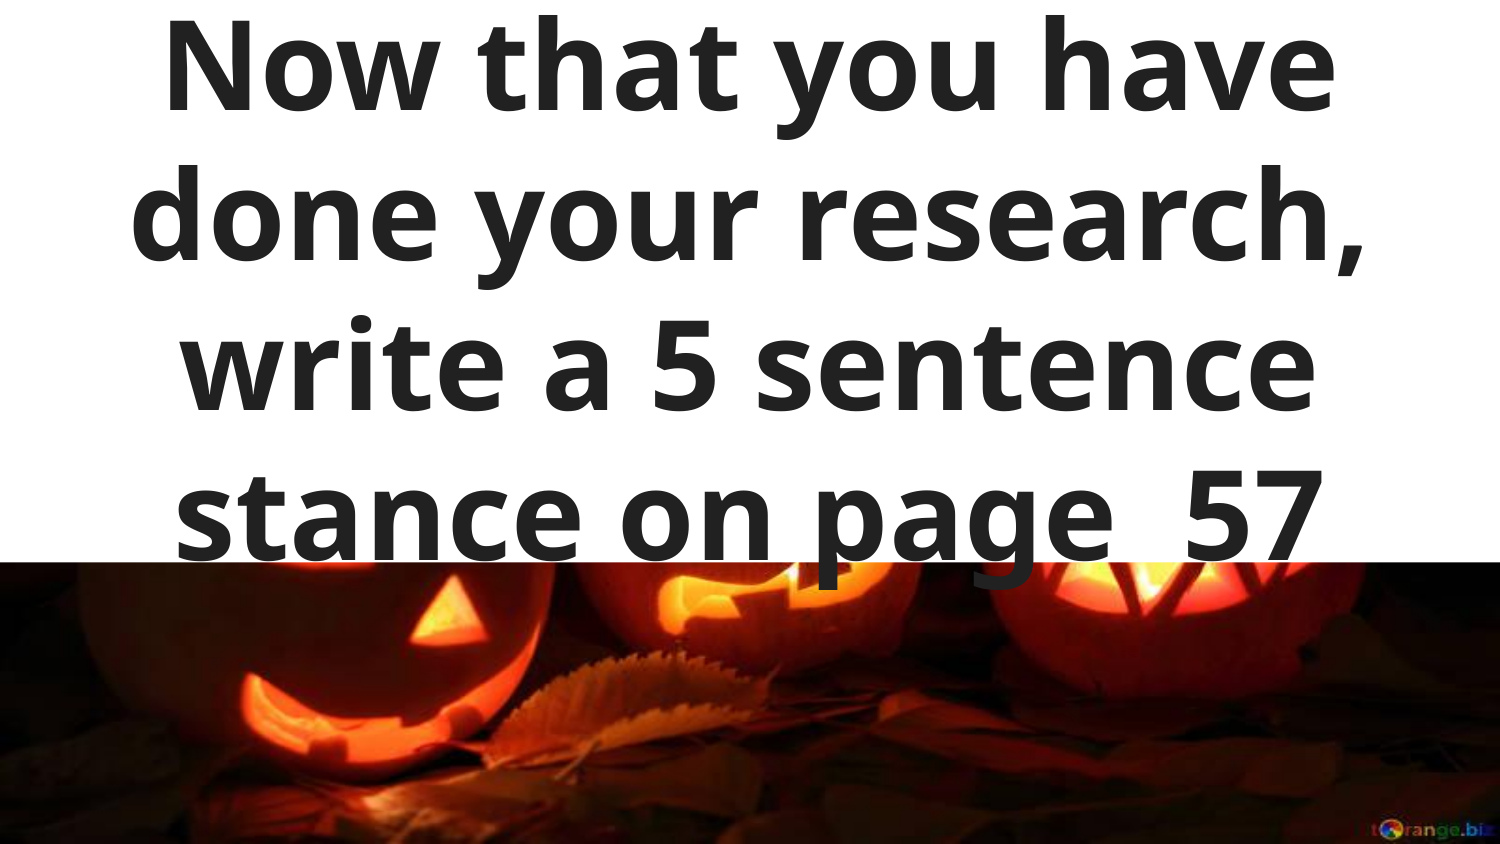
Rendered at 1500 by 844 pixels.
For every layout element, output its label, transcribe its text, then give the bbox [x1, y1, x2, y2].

picture [0, 563, 1500, 844]
title Now that you have done your research, write a 5 sentence stance on page 57 [51, 64, 1449, 506]
